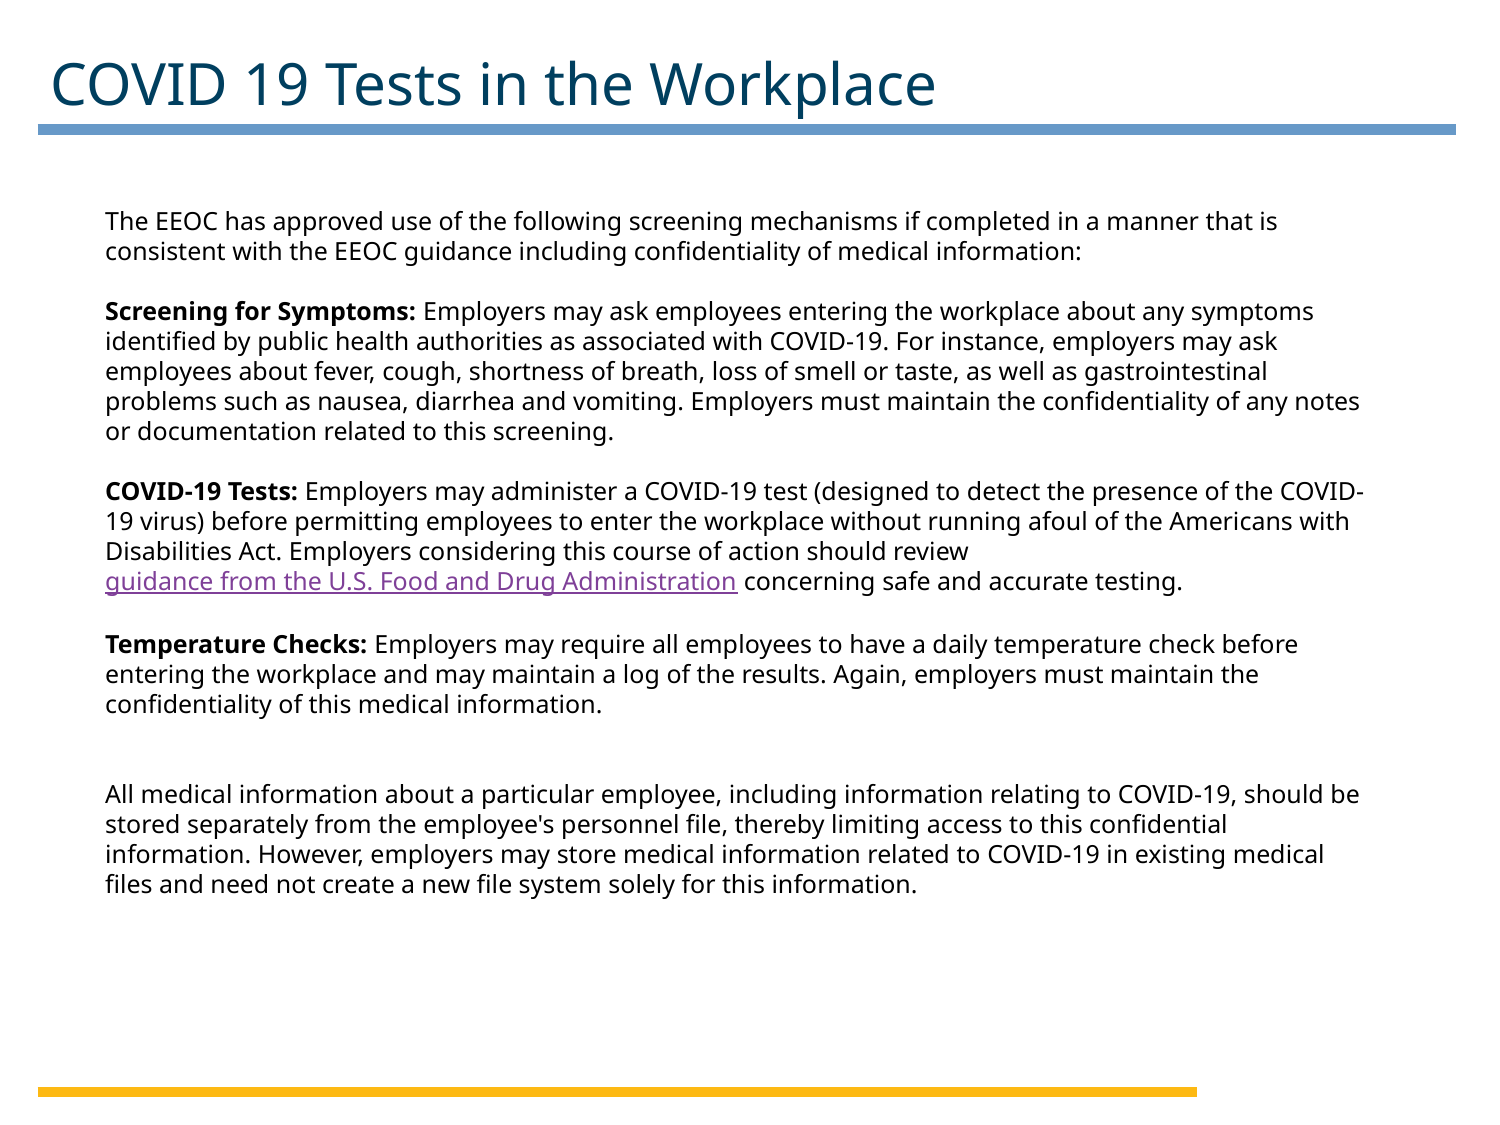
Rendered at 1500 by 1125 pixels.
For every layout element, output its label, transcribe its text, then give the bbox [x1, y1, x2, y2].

title COVID 19 Tests in the Workplace [35, 52, 1425, 120]
text_box The EEOC has approved use of the following screening mechanisms if completed in a manner that is consistent with the EEOC guidance including confidentiality of medical information: Screening for Symptoms: Employers may ask employees entering the workplace about any symptoms identified by public health authorities as associated with COVID-19. For instance, employers may ask employees about fever, cough, shortness of breath, loss of smell or taste, as well as gastrointestinal problems such as nausea, diarrhea and vomiting. Employers must maintain the confidentiality of any notes or documentation related to this screening. COVID-19 Tests: Employers may administer a COVID-19 test (designed to detect the presence of the COVID-19 virus) before permitting employees to enter the workplace without running afoul of the Americans with Disabilities Act. Employers considering this course of action should review guidance from the U.S. Food and Drug Administration concerning safe and accurate testing. Temperature Checks: Employers may require all employees to have a daily temperature check before entering the workplace and may maintain a log of the results. Again, employers must maintain the confidentiality of this medical information. All medical information about a particular employee, including information relating to COVID-19, should be stored separately from the employee's personnel file, thereby limiting access to this confidential information. However, employers may store medical information related to COVID-19 in existing medical files and need not create a new file system solely for this information. [90, 198, 1396, 906]
